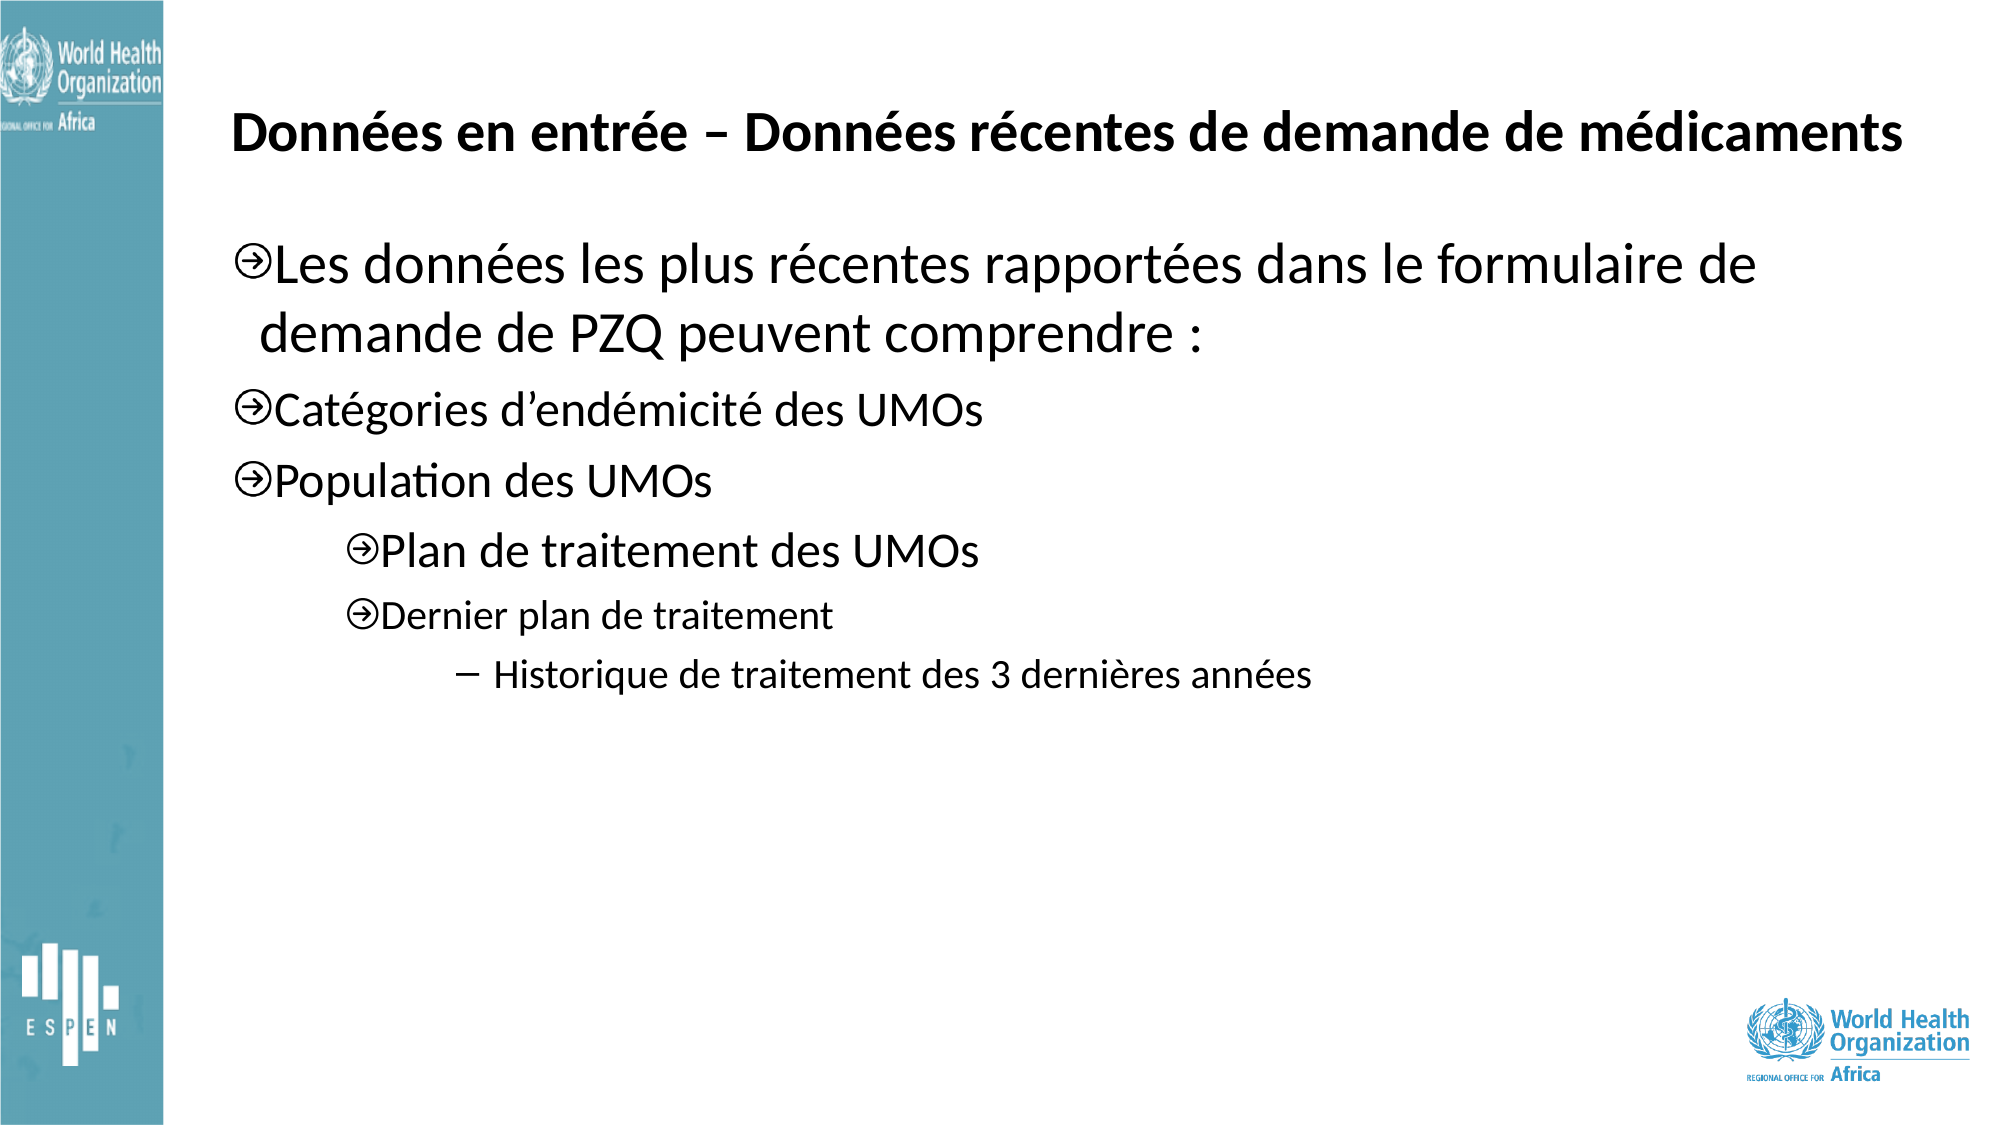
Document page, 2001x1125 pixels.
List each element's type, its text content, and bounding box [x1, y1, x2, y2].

picture [22, 941, 129, 1066]
list Les données les plus récentes rapportées dans le formulaire de demande de PZQ peuvent comprendre : Catégories d’endémicité des UMOs Population des UMOs Plan de traitement des UMOs Dernier plan de traitement Historique de traitement des 3 dernières années [215, 217, 1850, 975]
picture [0, 24, 164, 134]
title Données en entrée – Données récentes de demande de médicaments [215, 59, 1925, 198]
picture [1739, 958, 1977, 1115]
